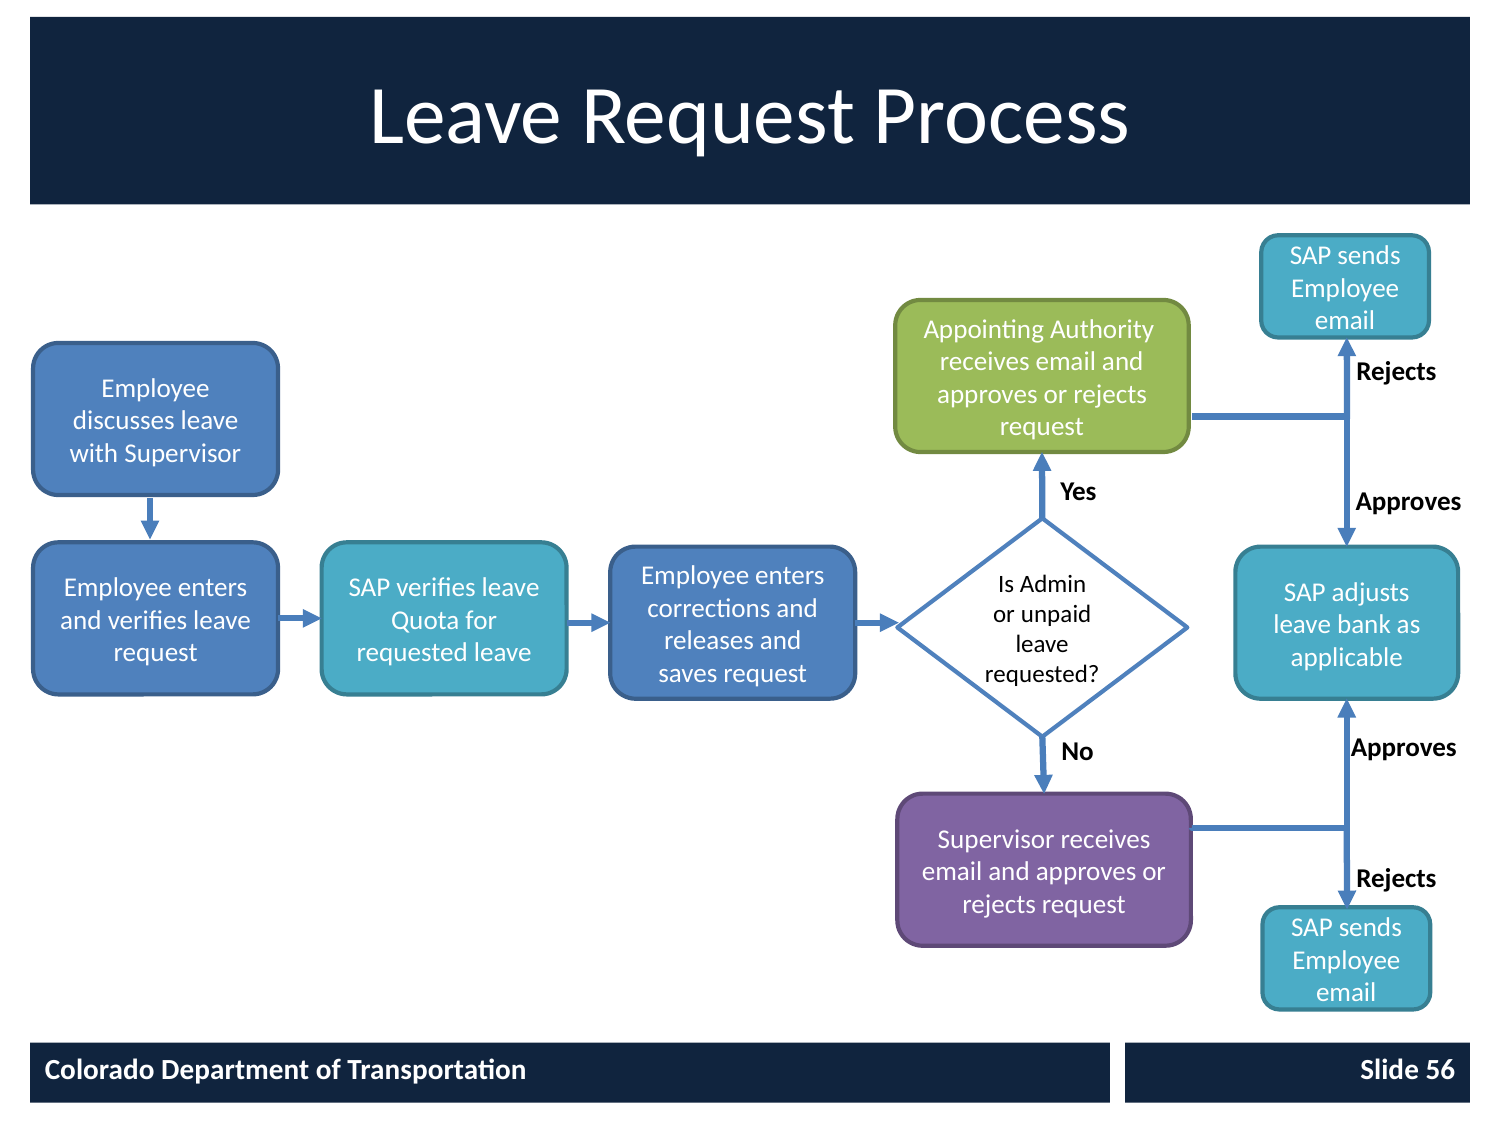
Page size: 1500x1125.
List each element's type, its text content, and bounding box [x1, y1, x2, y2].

text_box Employee enters corrections and releases and saves request [608, 544, 858, 701]
text_box Rejects [1351, 852, 1452, 900]
text_box Appointing Authority receives email and approves or rejects request [893, 297, 1191, 455]
text_box Yes [1046, 465, 1112, 514]
text_box No [1046, 726, 1109, 774]
text_box SAP verifies leave Quota for requested leave [319, 540, 569, 697]
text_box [1191, 698, 1348, 829]
text_box Employee discusses leave with Supervisor [30, 340, 281, 498]
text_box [1041, 736, 1045, 794]
title Leave Request Process [29, 16, 1471, 205]
text_box Approves [1352, 721, 1472, 769]
text_box Is Admin or unpaid leave requested? [897, 518, 1190, 737]
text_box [1191, 416, 1347, 547]
text_box Employee enters and verifies leave request [30, 540, 281, 697]
text_box SAP sends Employee email [1259, 233, 1432, 340]
text_box Supervisor receives email and approves or rejects request [895, 791, 1194, 948]
text_box Rejects [1351, 345, 1452, 394]
footer Colorado Department of Transportation [30, 1042, 1110, 1103]
text_box SAP sends Employee email [1260, 905, 1433, 1012]
text_box Approves [1351, 475, 1477, 523]
text_box SAP adjusts leave bank as applicable [1233, 544, 1461, 701]
slide_number Slide 56 [1125, 1042, 1470, 1103]
